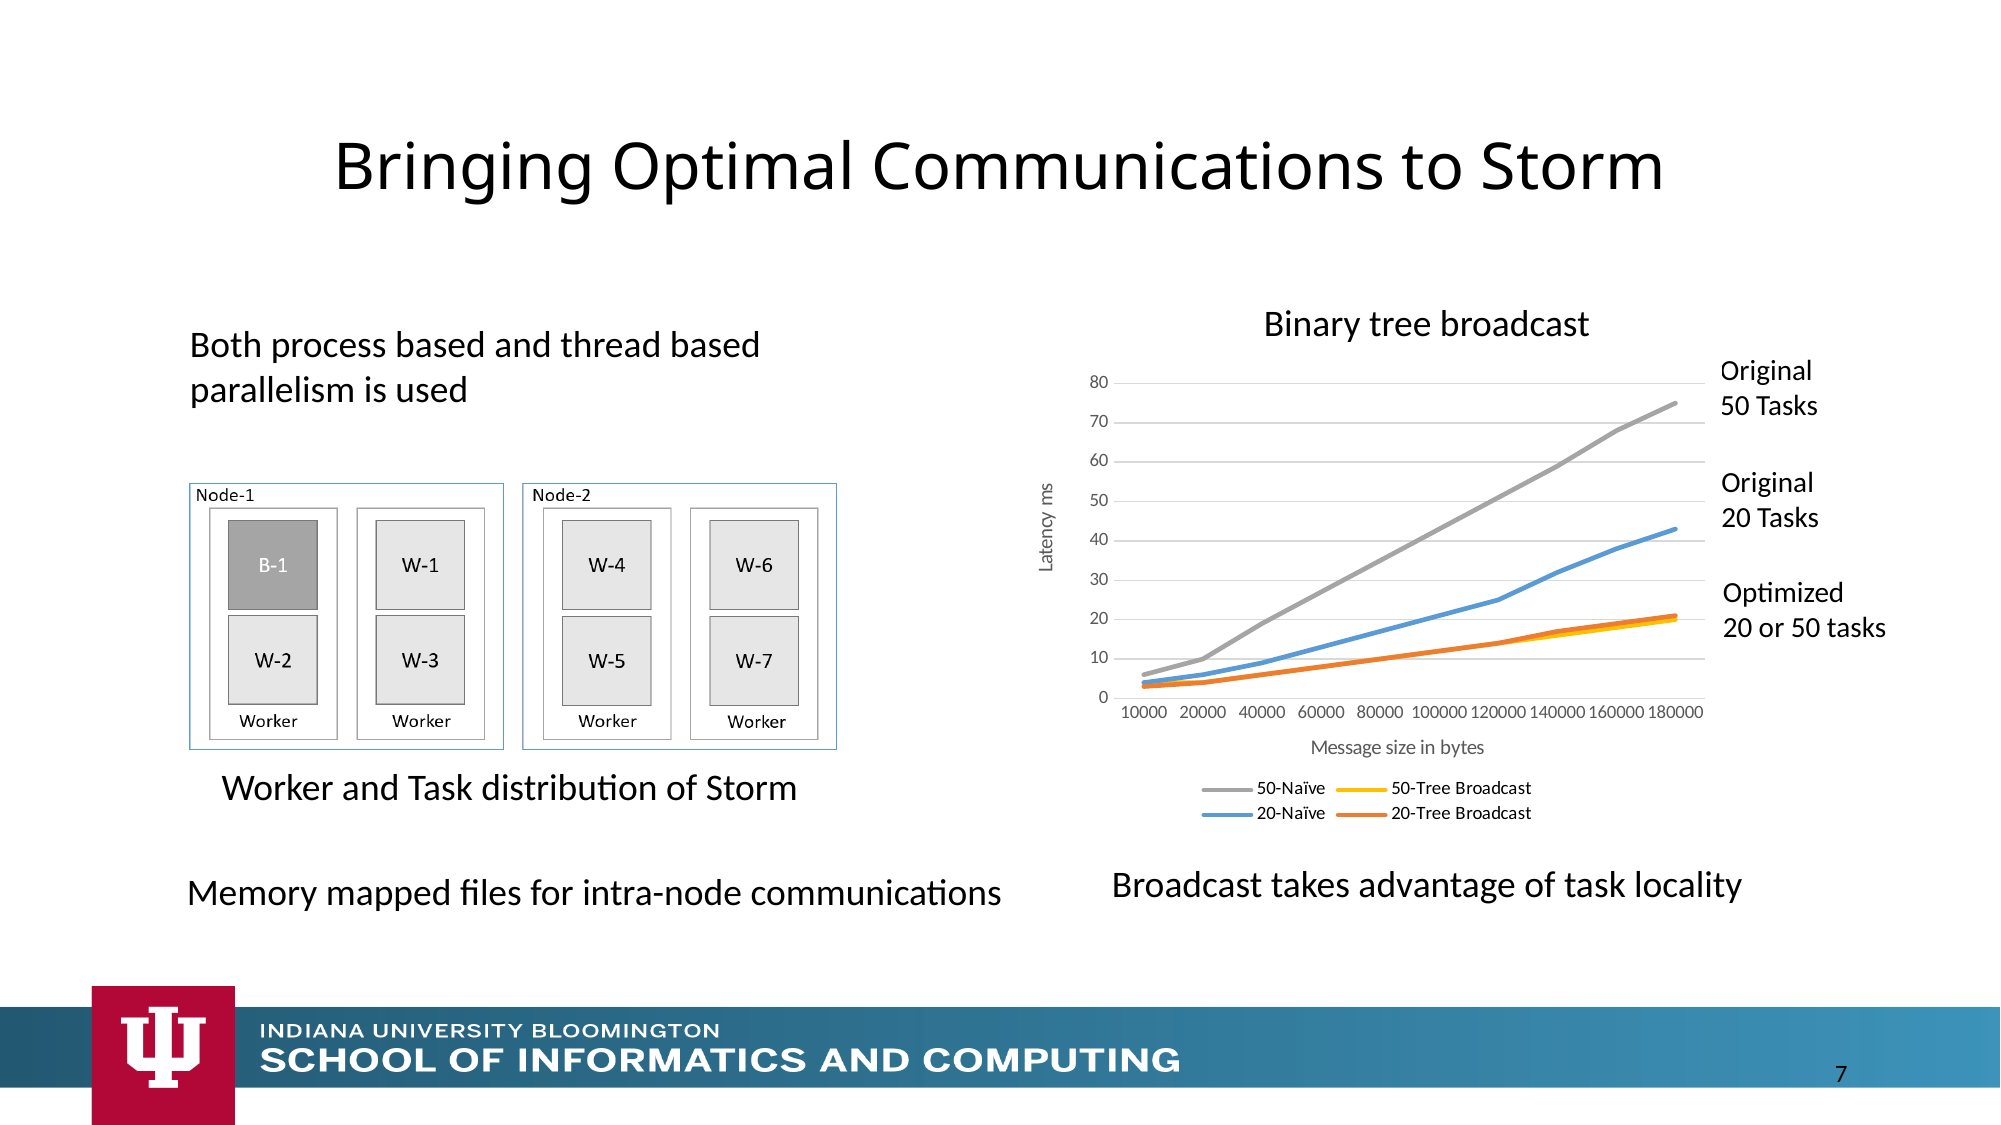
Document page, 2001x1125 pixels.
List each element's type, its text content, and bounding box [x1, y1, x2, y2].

slide_number 7 [1412, 1042, 1863, 1103]
text_box Broadcast takes advantage of task locality [1097, 852, 1759, 913]
text_box Both process based and thread based parallelism is used [175, 312, 786, 418]
slide_number [137, 1042, 588, 1103]
picture [183, 476, 837, 750]
text_box Optimized 20 or 50 tasks [1722, 565, 1902, 651]
text_box Binary tree broadcast [1248, 291, 1606, 352]
text_box Worker and Task distribution of Storm [206, 755, 814, 815]
text_box Original 20 Tasks [1722, 455, 1835, 541]
text_box Original 50 Tasks [1705, 344, 1875, 429]
text_box Memory mapped files for intra-node communications [172, 860, 1045, 921]
chart [1013, 352, 1722, 831]
title Bringing Optimal Communications to Storm [137, 59, 1863, 278]
picture [0, 986, 2000, 1125]
